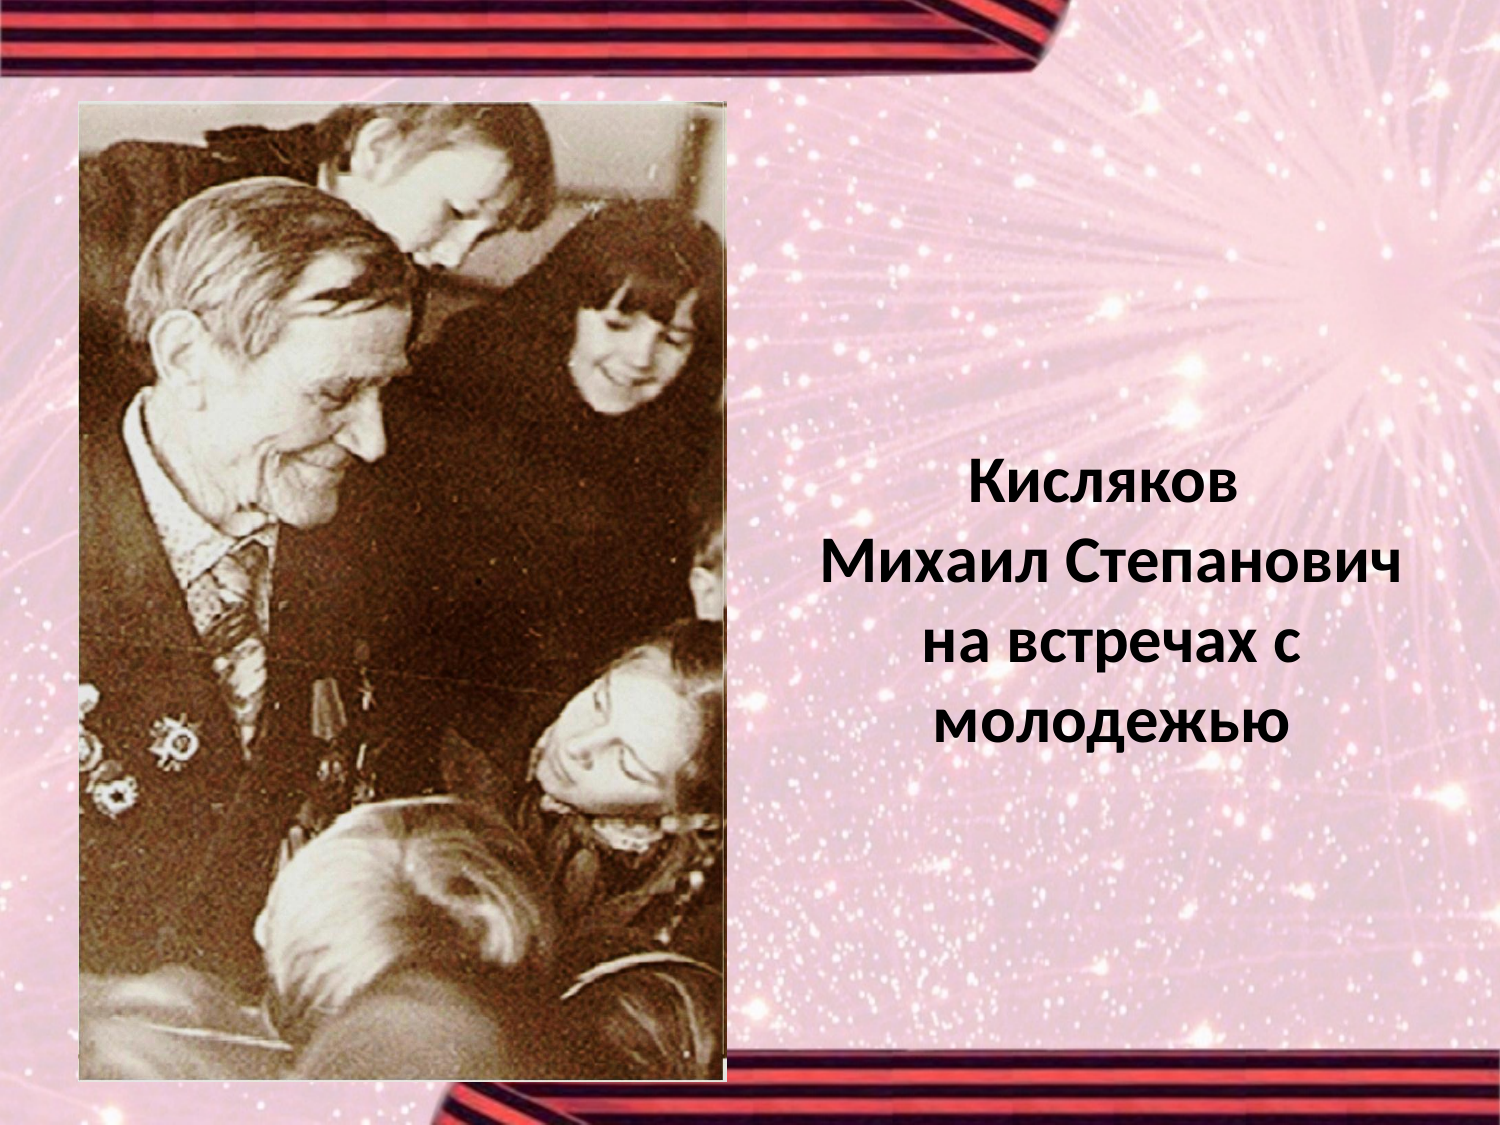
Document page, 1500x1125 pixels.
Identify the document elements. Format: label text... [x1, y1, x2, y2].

picture [0, 0, 1500, 1125]
text_box Кисляков Михаил Степанович на встречах с молодежью [797, 428, 1427, 763]
